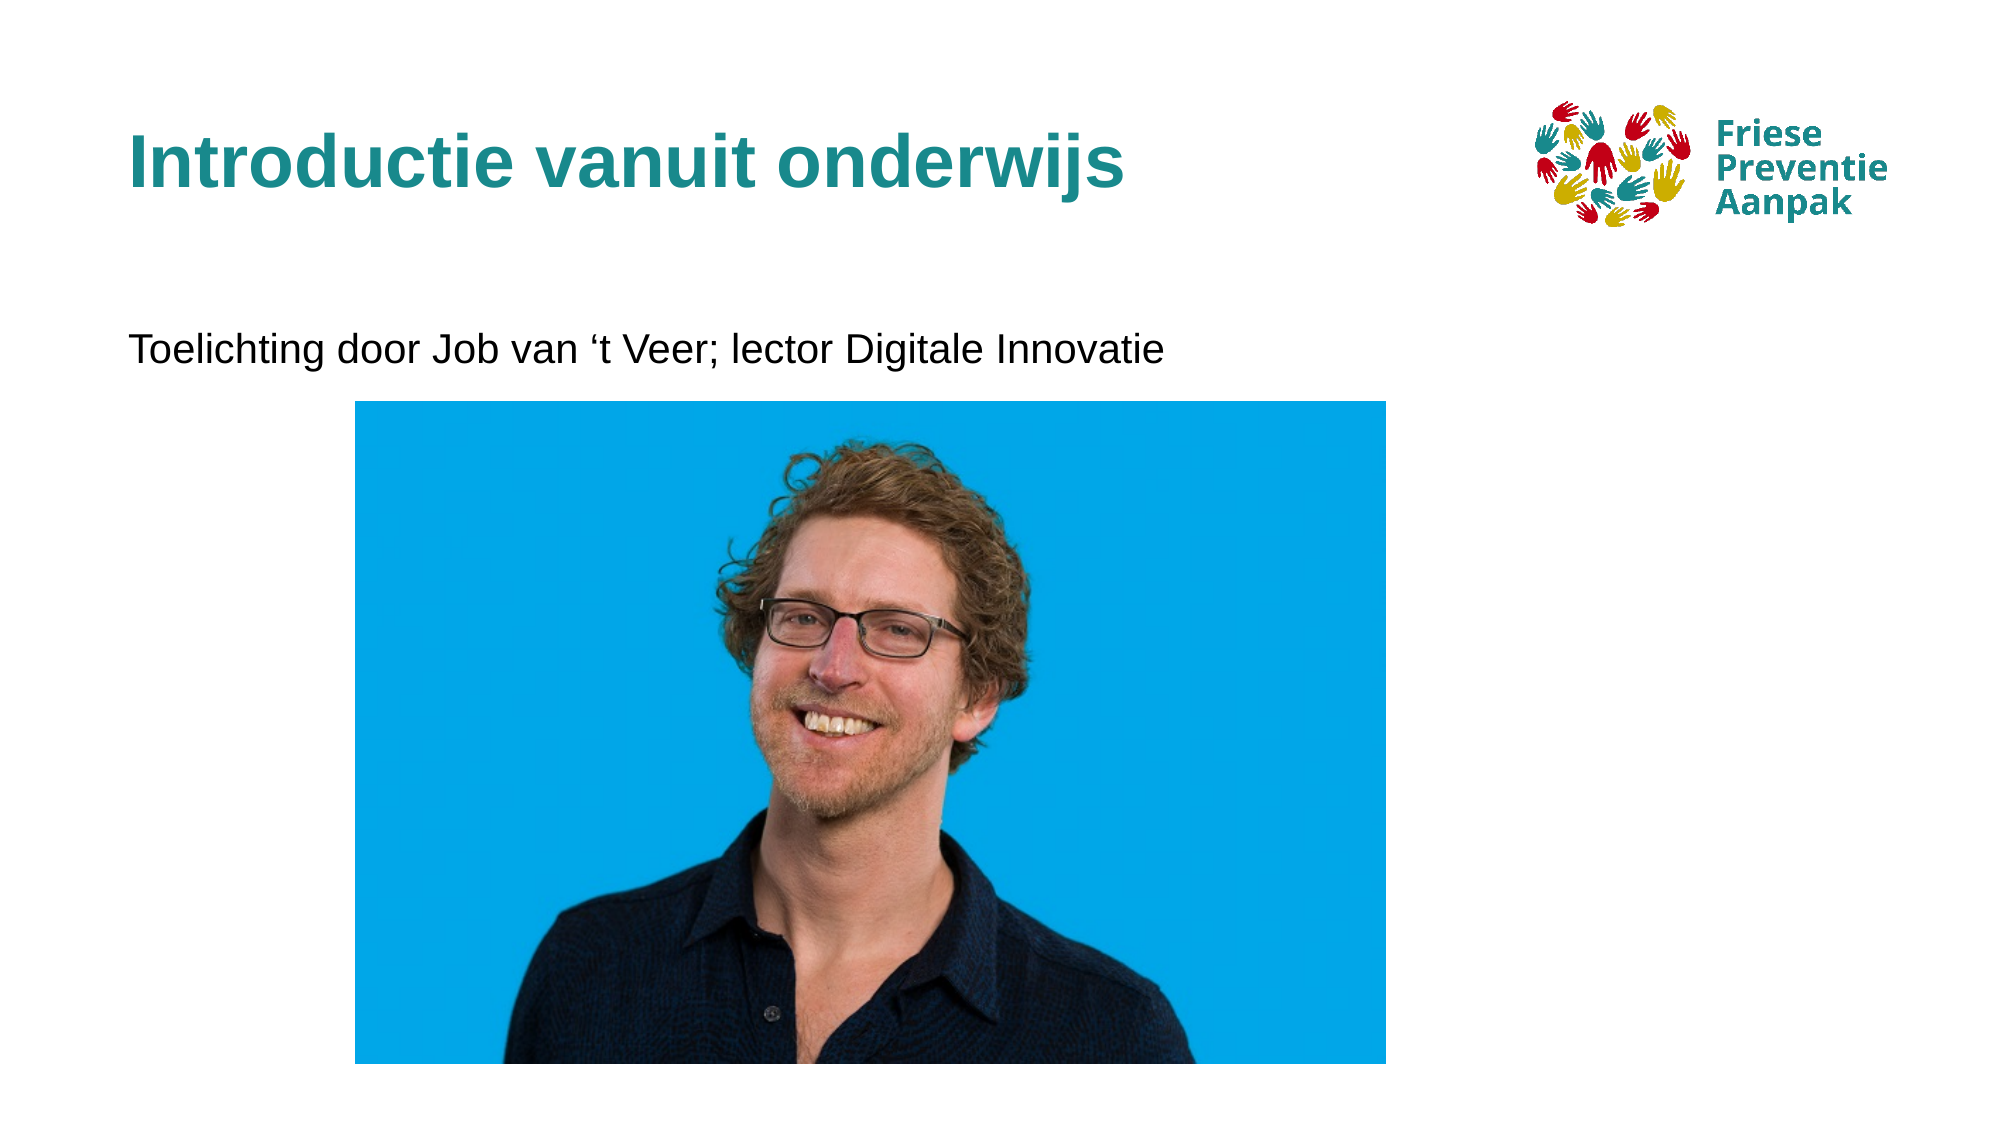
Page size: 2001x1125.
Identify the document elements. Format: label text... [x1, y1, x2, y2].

title Introductie vanuit onderwijs [113, 94, 1518, 233]
list Toelichting door Job van ‘t Veer; lector Digitale Innovatie [113, 319, 1887, 427]
picture [505, 441, 1194, 1065]
picture [1535, 101, 1887, 227]
